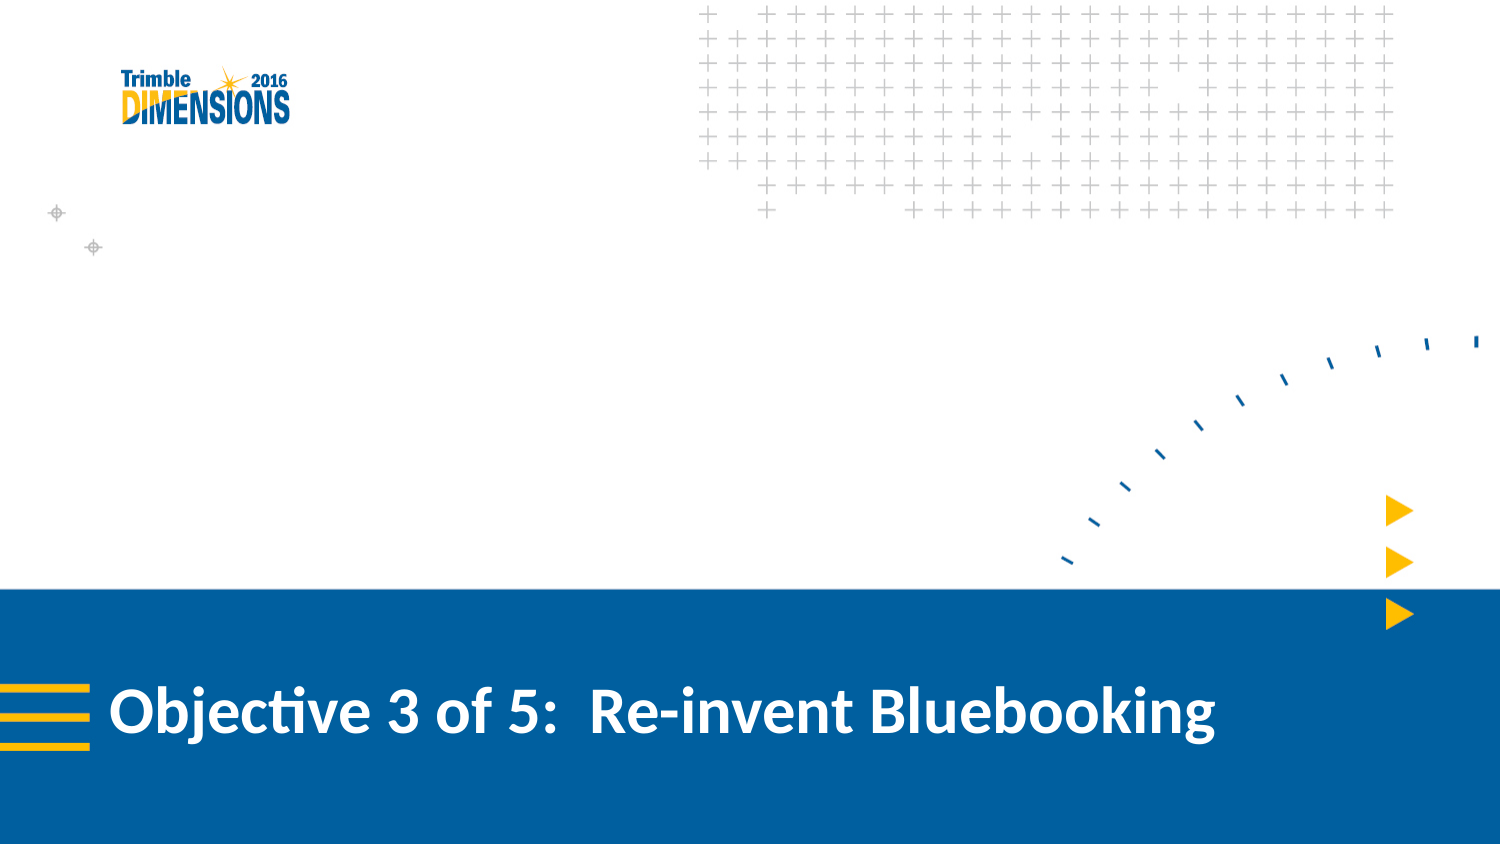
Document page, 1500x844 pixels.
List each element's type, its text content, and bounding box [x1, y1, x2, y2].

title Objective 3 of 5: Re-invent Bluebooking [94, 661, 1406, 769]
picture [0, 0, 1500, 844]
